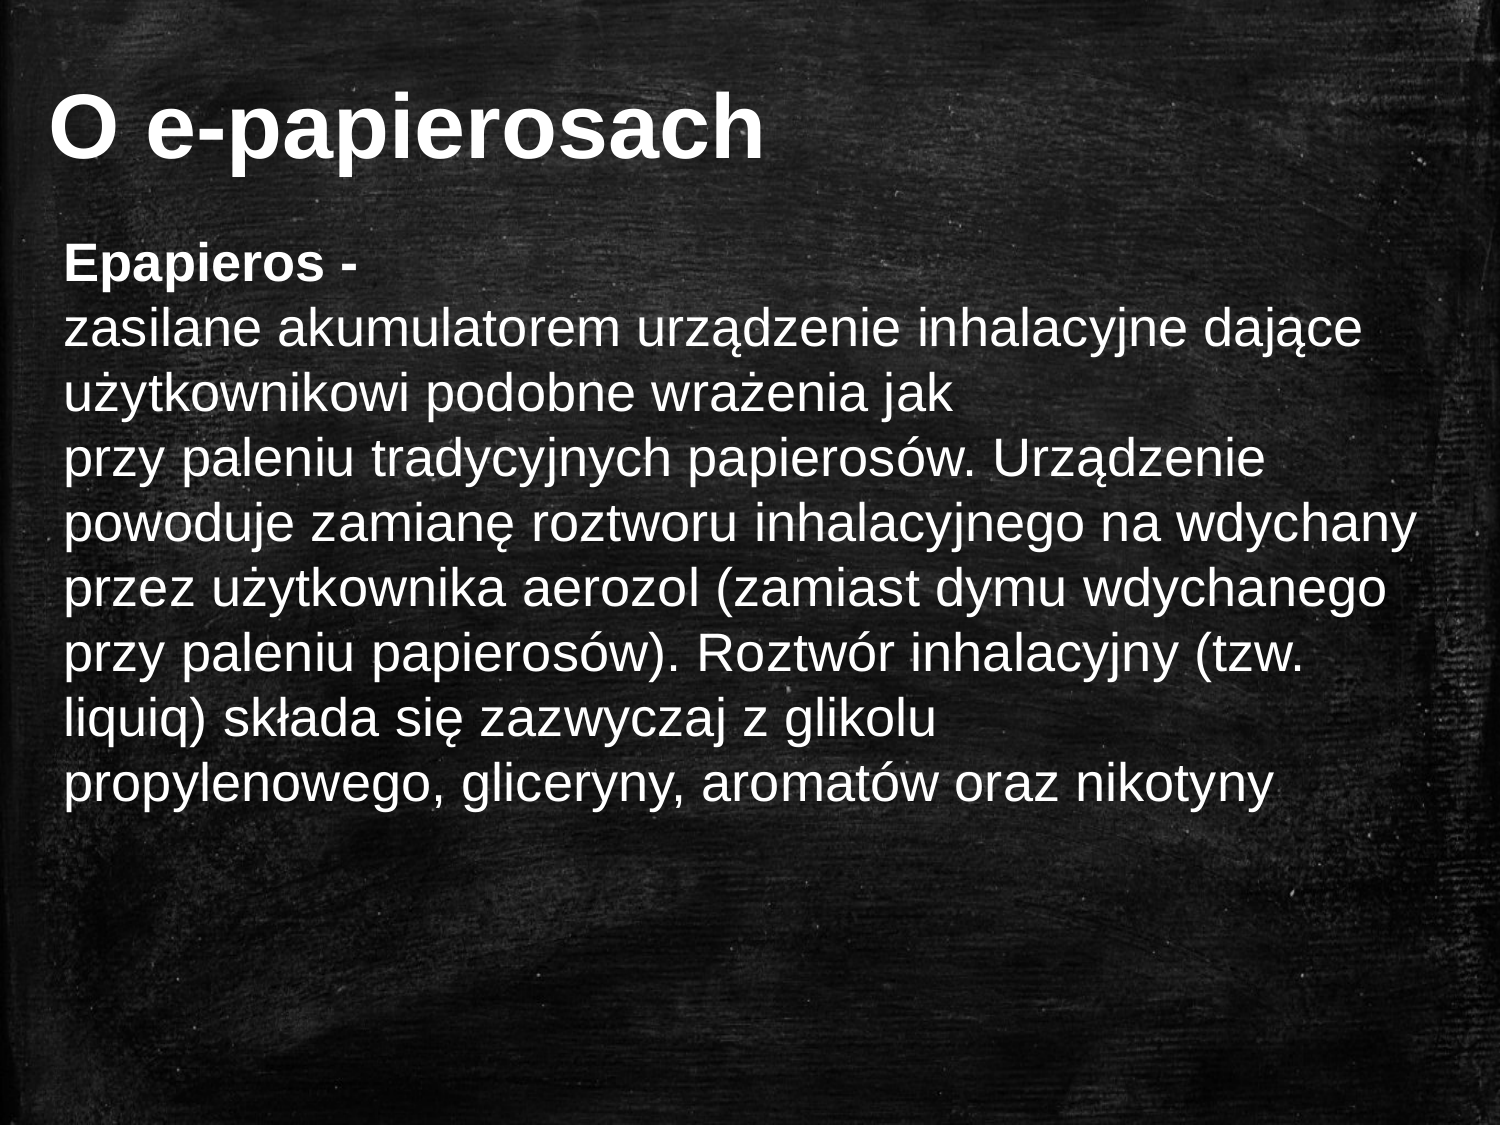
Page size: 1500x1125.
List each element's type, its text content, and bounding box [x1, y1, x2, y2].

picture [0, 0, 1500, 1125]
text_box O e-papierosach [33, 59, 1186, 177]
text_box Epapieros - zasilane akumulatorem urządzenie inhalacyjne dające użytkownikowi podobne wrażenia jak przy paleniu tradycyjnych papierosów. Urządzenie powoduje zamianę roztworu inhalacyjnego na wdychany przez użytkownika aerozol (zamiast dymu wdychanego przy paleniu papierosów). Roztwór inhalacyjny (tzw. liquiq) składa się zazwyczaj z glikolu propylenowego, gliceryny, aromatów oraz nikotyny [48, 219, 1477, 820]
